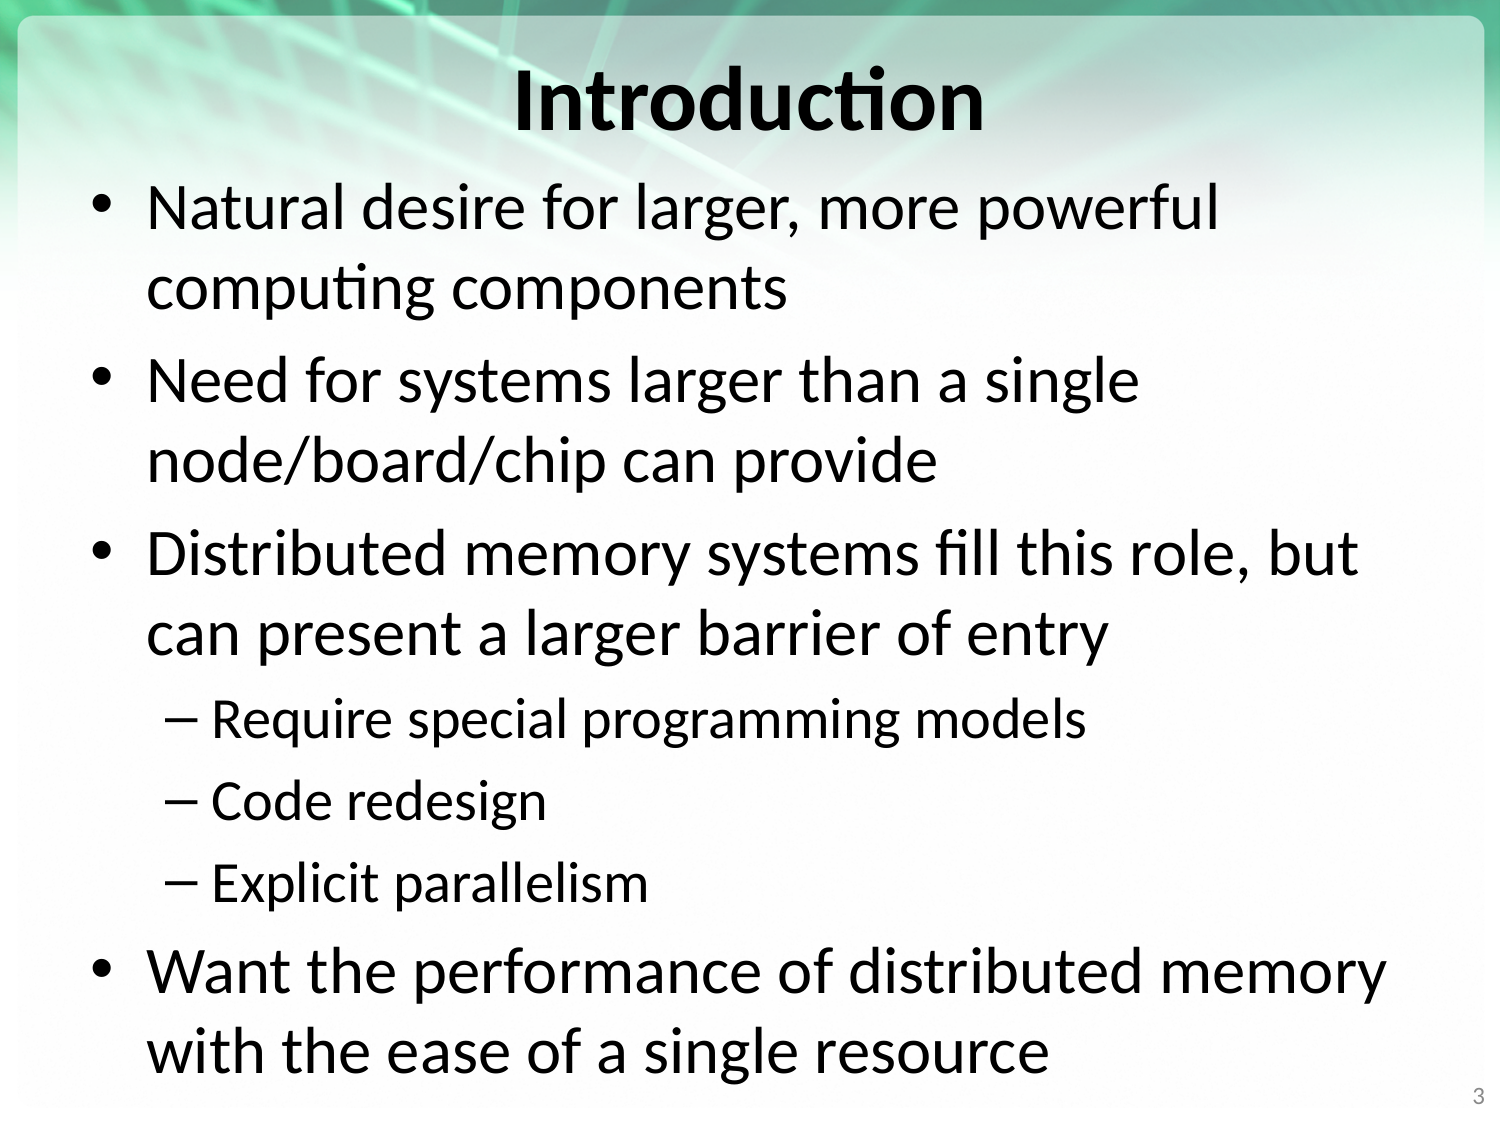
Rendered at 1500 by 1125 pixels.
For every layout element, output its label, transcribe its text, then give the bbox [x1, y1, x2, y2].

slide_number 3 [1149, 1065, 1500, 1125]
title Introduction [75, 0, 1425, 154]
picture [0, 0, 1500, 1125]
list Natural desire for larger, more powerful computing components Need for systems larger than a single node/board/chip can provide Distributed memory systems fill this role, but can present a larger barrier of entry Require special programming models Code redesign Explicit parallelism Want the performance of distributed memory with the ease of a single resource [75, 154, 1425, 975]
